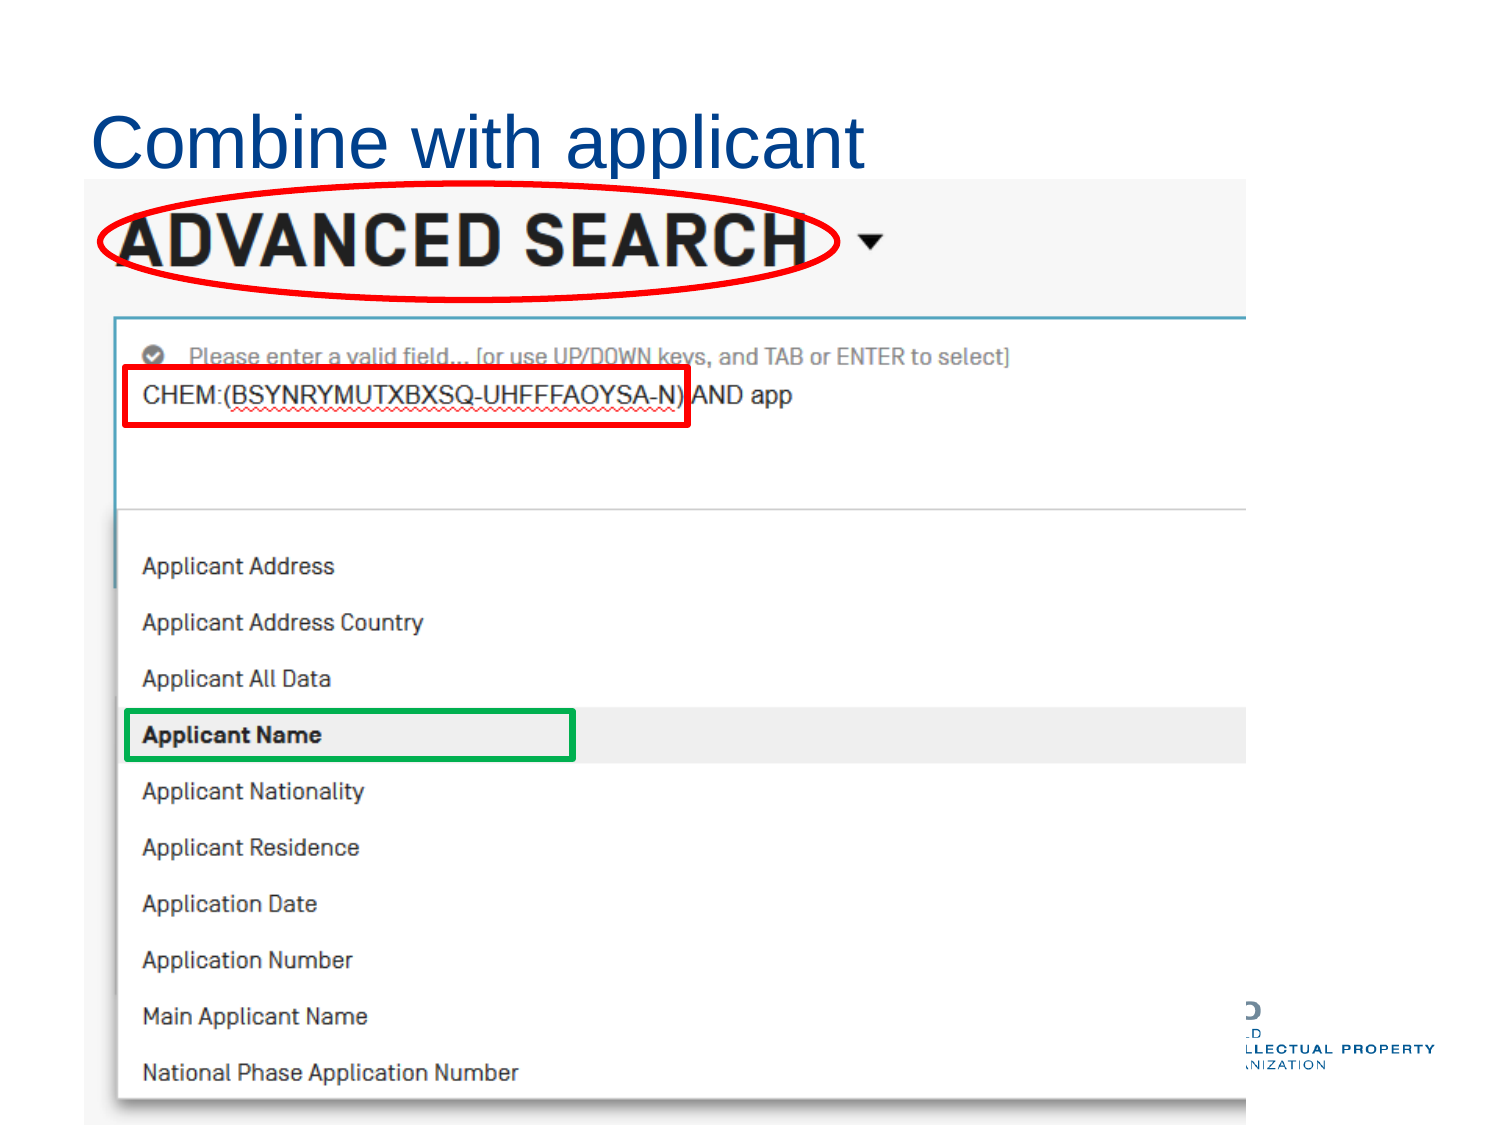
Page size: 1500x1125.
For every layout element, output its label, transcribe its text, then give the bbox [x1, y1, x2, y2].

title Combine with applicant [75, 45, 1425, 233]
picture [0, 0, 1500, 1125]
